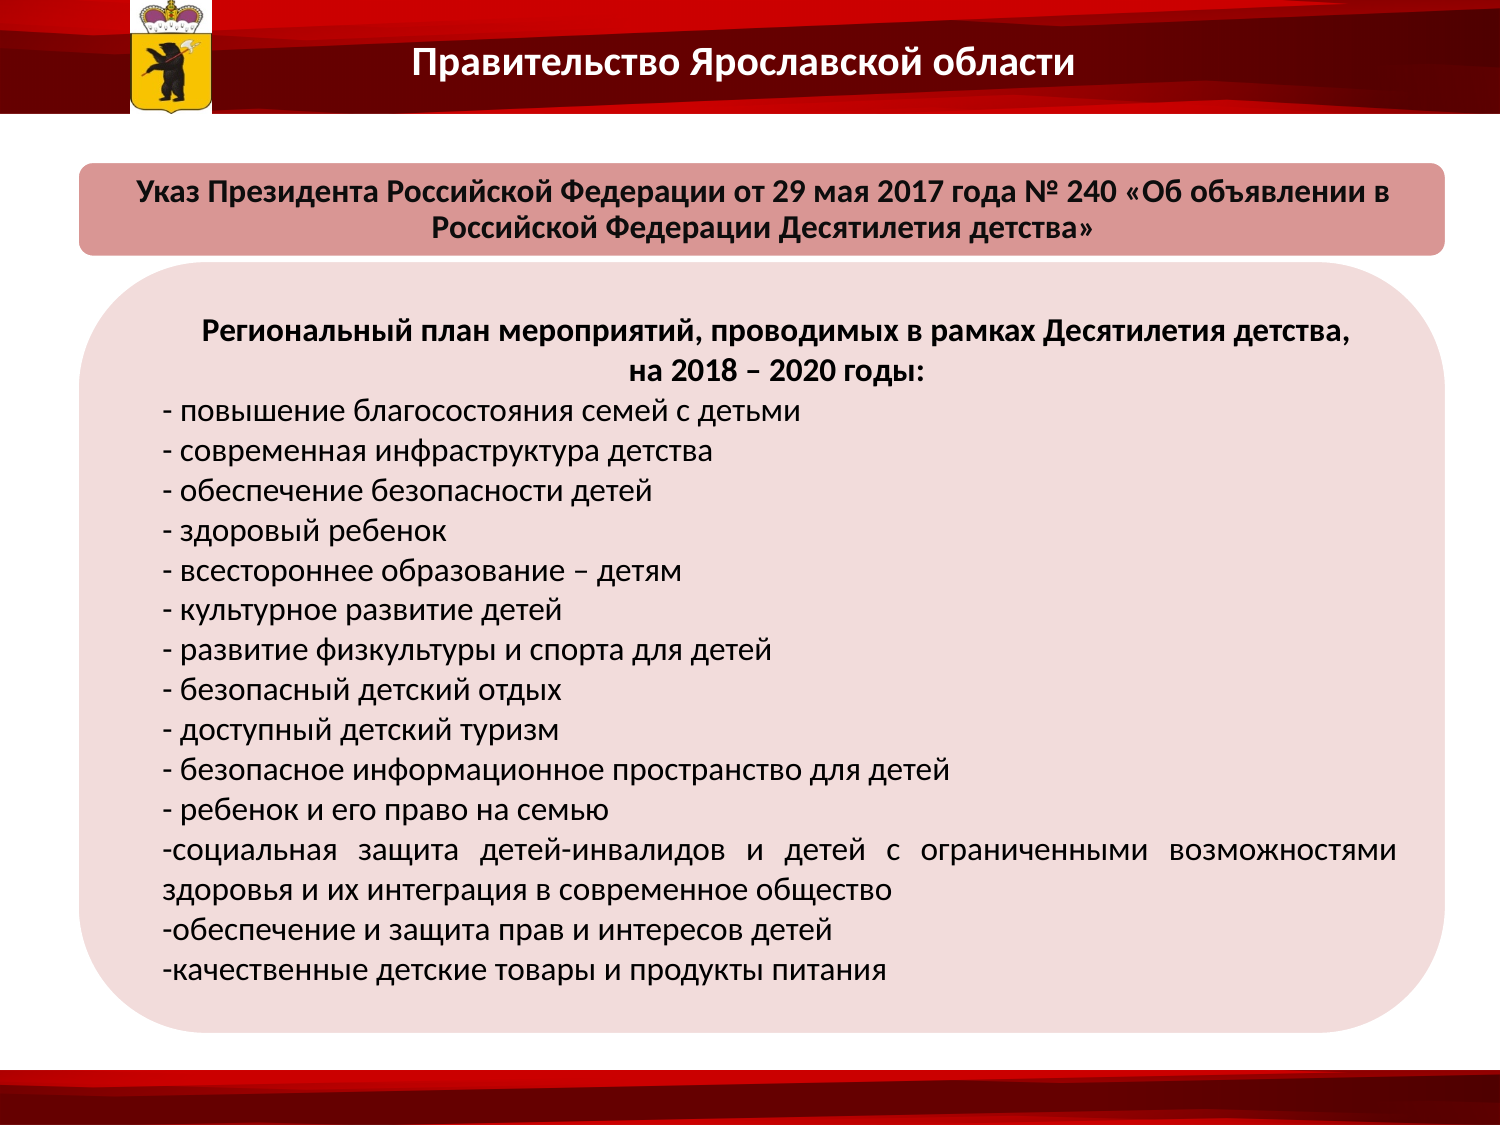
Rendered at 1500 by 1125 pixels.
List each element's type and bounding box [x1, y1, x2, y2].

picture [0, 1070, 1500, 1125]
text_box [76, 160, 1448, 1036]
picture [0, 0, 1500, 114]
